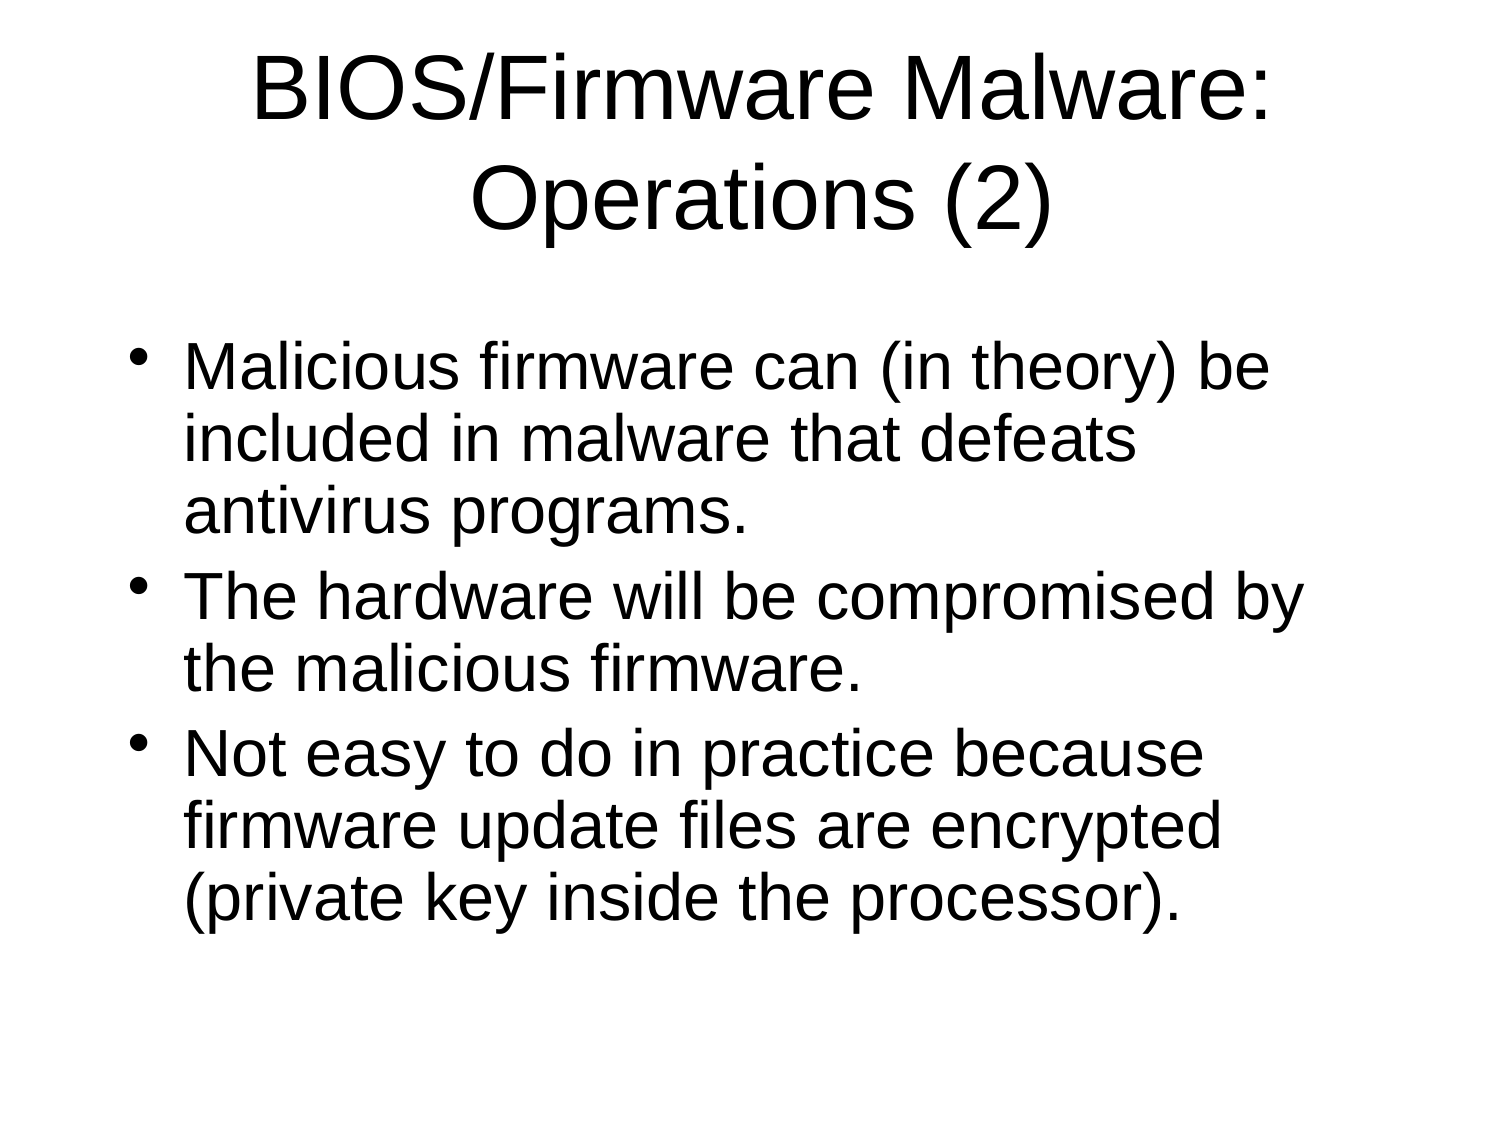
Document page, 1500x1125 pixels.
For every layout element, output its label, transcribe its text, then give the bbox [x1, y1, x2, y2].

list Malicious firmware can (in theory) be included in malware that defeats antivirus programs. The hardware will be compromised by the malicious firmware. Not easy to do in practice because firmware update files are encrypted (private key inside the processor). [112, 324, 1388, 1000]
title BIOS/Firmware Malware: Operations (2) [125, 50, 1400, 225]
